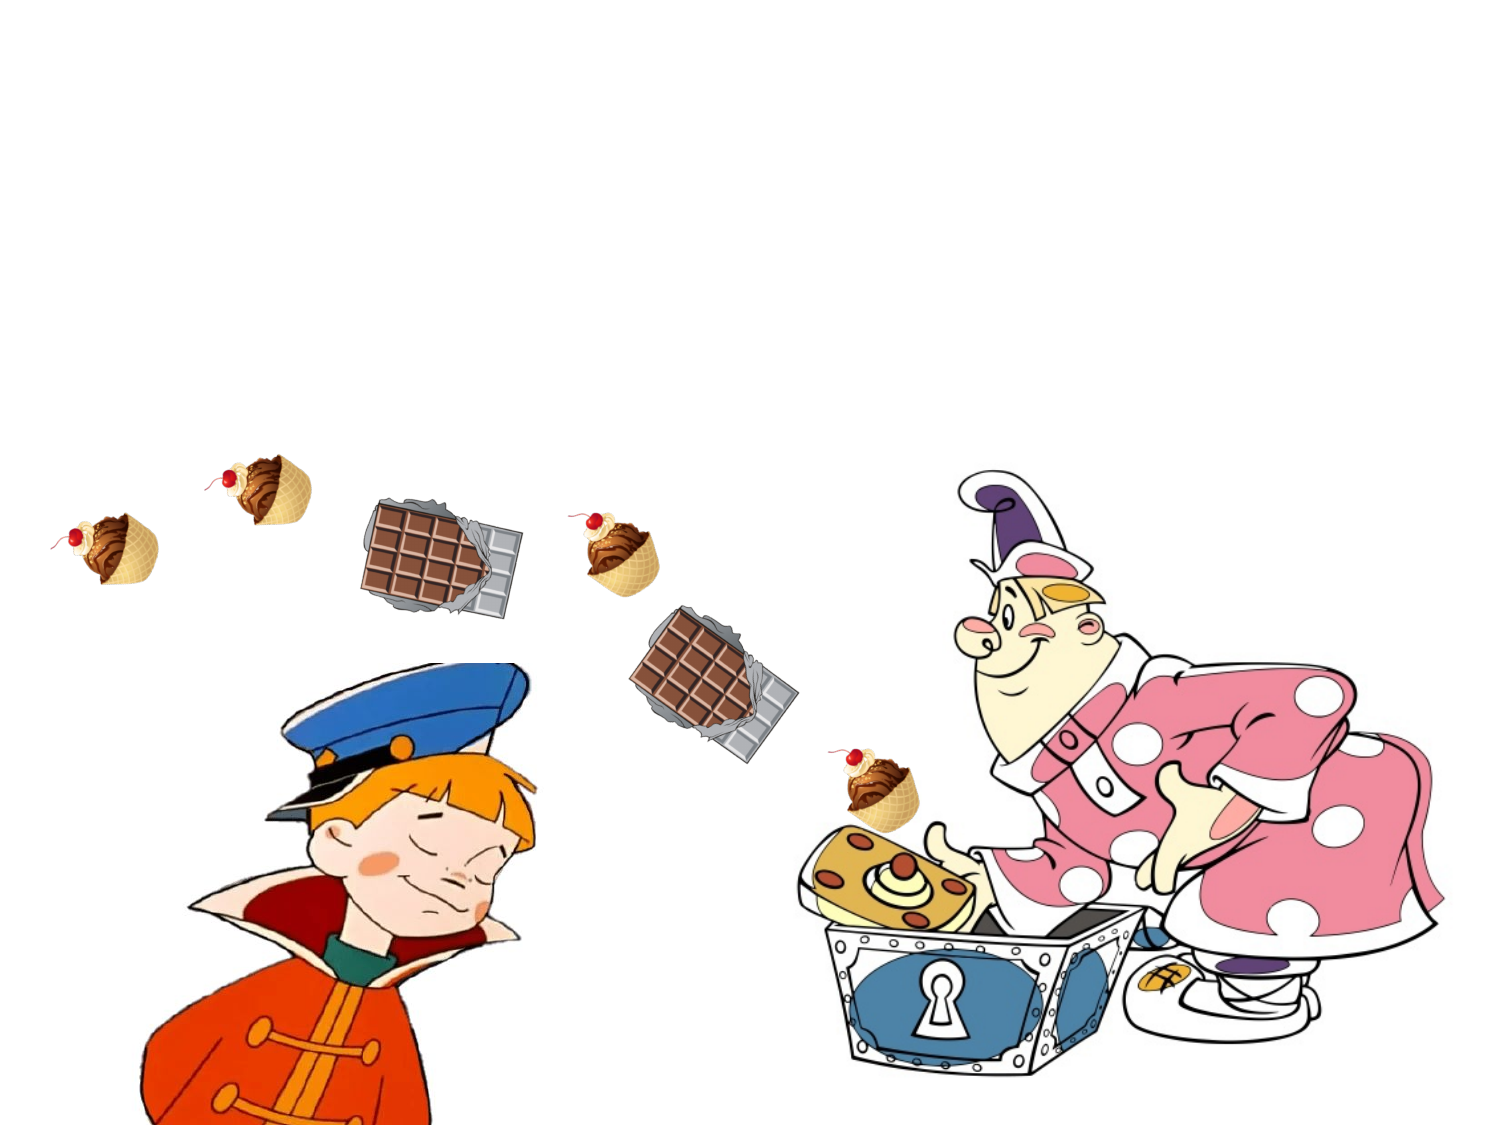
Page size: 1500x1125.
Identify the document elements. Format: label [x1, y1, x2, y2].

picture [550, 480, 676, 612]
picture [609, 419, 1471, 1125]
picture [43, 492, 167, 600]
picture [88, 445, 557, 1125]
picture [197, 433, 320, 541]
